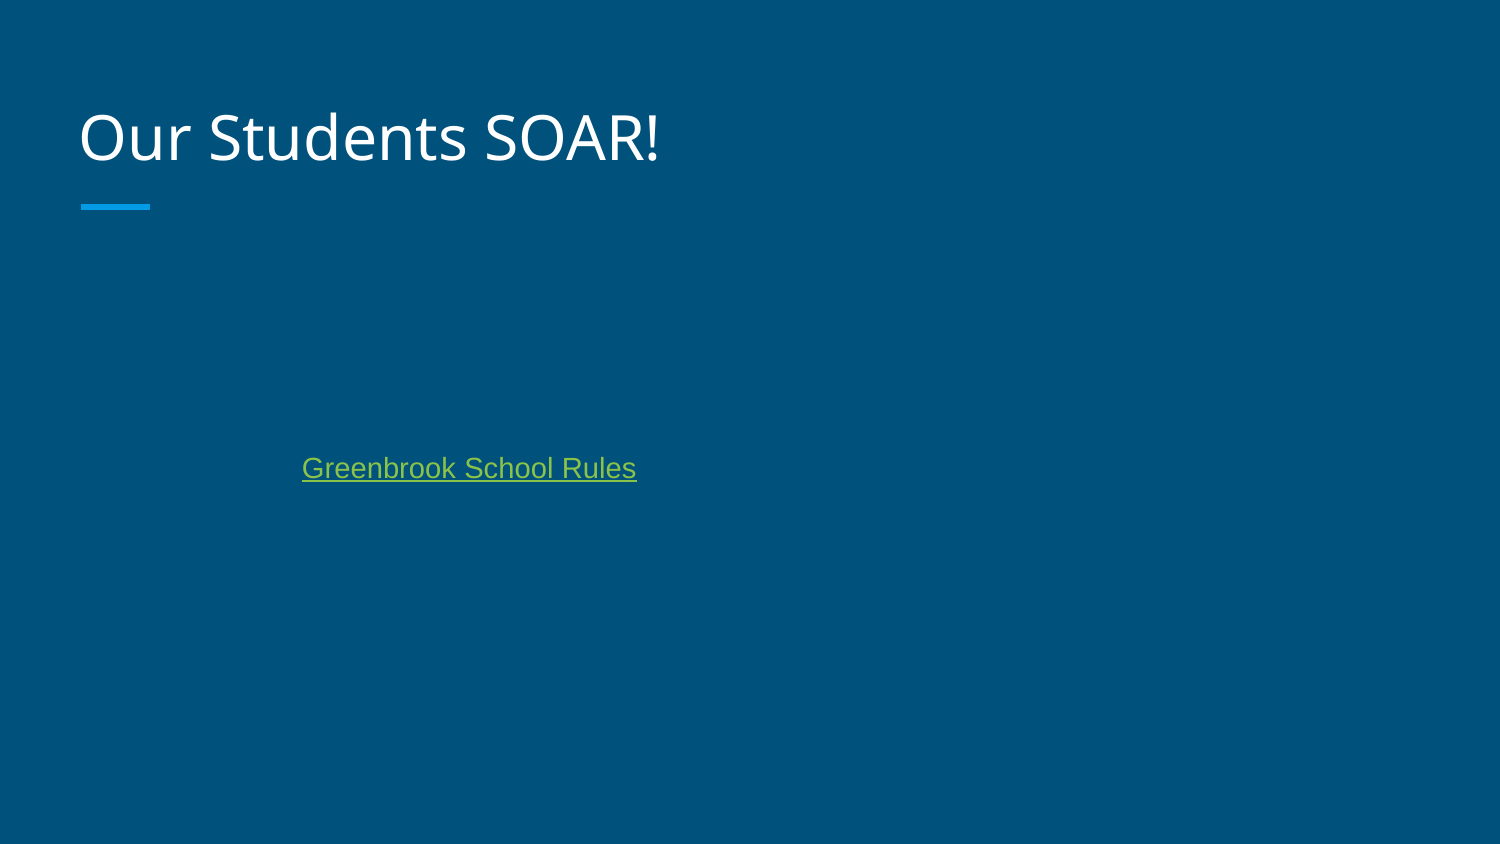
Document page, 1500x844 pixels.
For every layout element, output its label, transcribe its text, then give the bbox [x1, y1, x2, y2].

text_box Greenbrook School Rules [286, 220, 1022, 713]
title Our Students SOAR! [63, 75, 1437, 188]
